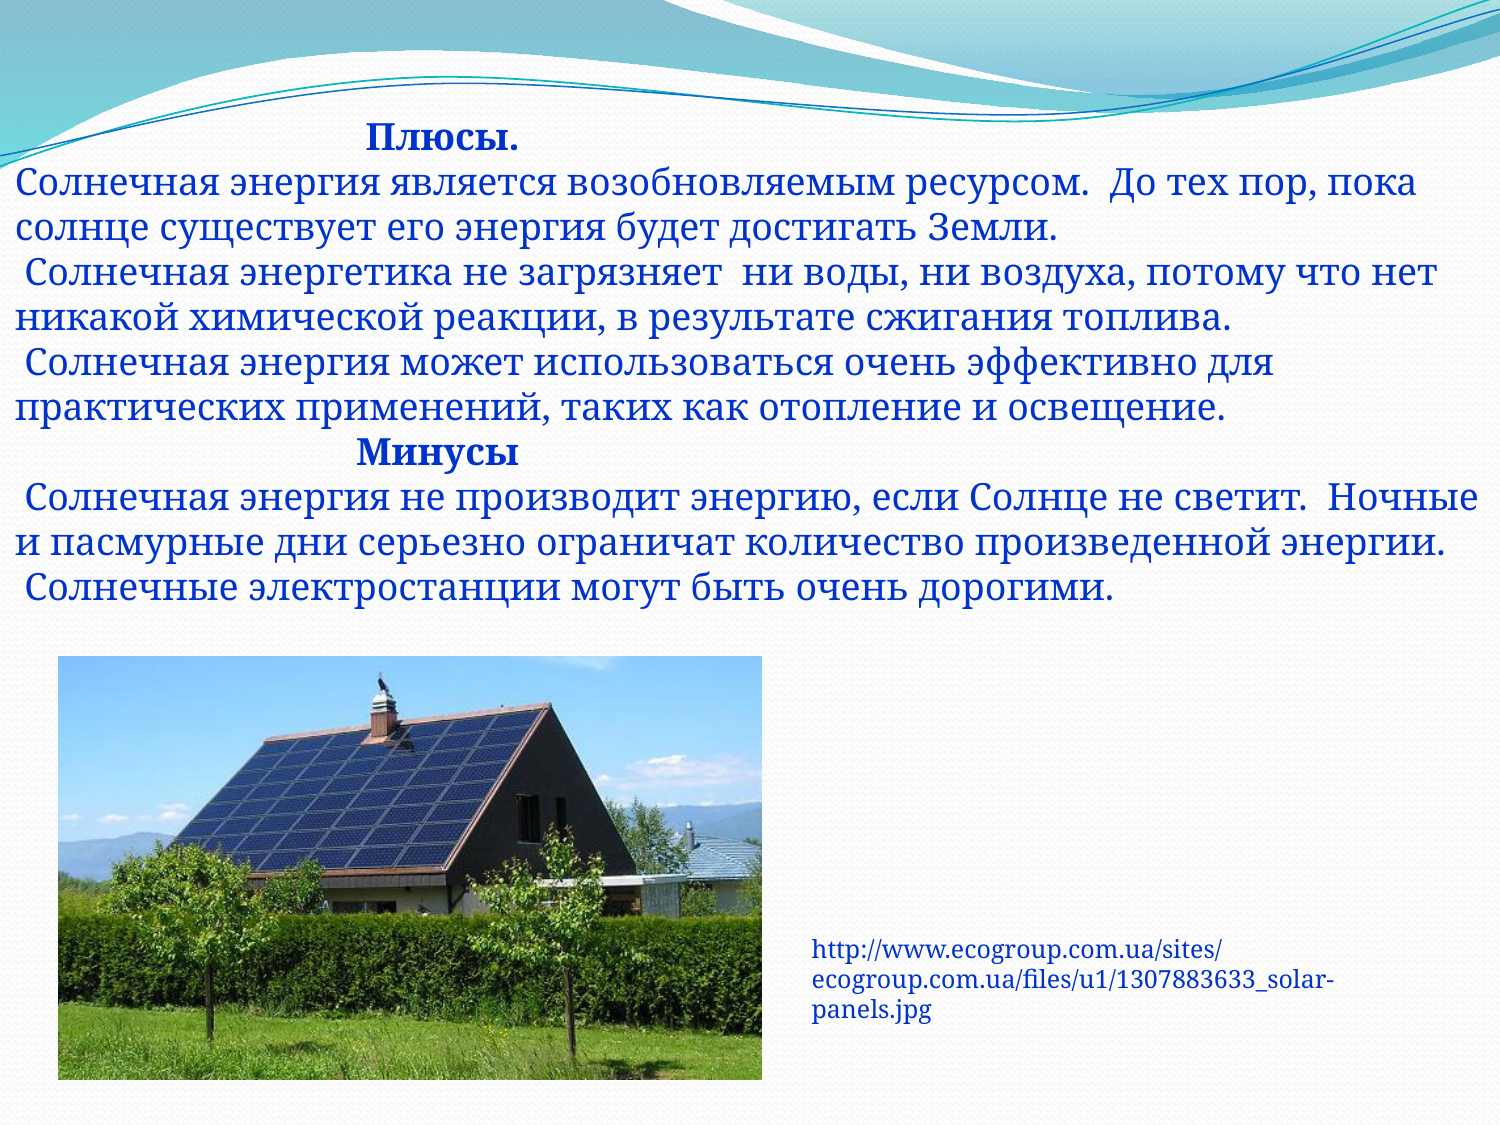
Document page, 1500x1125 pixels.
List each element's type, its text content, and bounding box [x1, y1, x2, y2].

picture [58, 655, 762, 1081]
text_box http://www.ecogroup.com.ua/sites/ecogroup.com.ua/files/u1/1307883633_solar-panels.jpg [796, 925, 1465, 1031]
text_box Плюсы. Солнечная энергия является возобновляемым ресурсом. До тех пор, пока солнце существует его энергия будет достигать Земли. Солнечная энергетика не загрязняет ни воды, ни воздуха, потому что нет никакой химической реакции, в результате сжигания топлива. Солнечная энергия может использоваться очень эффективно для практических применений, таких как отопление и освещение. Минусы Солнечная энергия не производит энергию, если Солнце не светит. Ночные и пасмурные дни серьезно ограничат количество произведенной энергии. Солнечные электростанции могут быть очень дорогими. [0, 105, 1500, 616]
